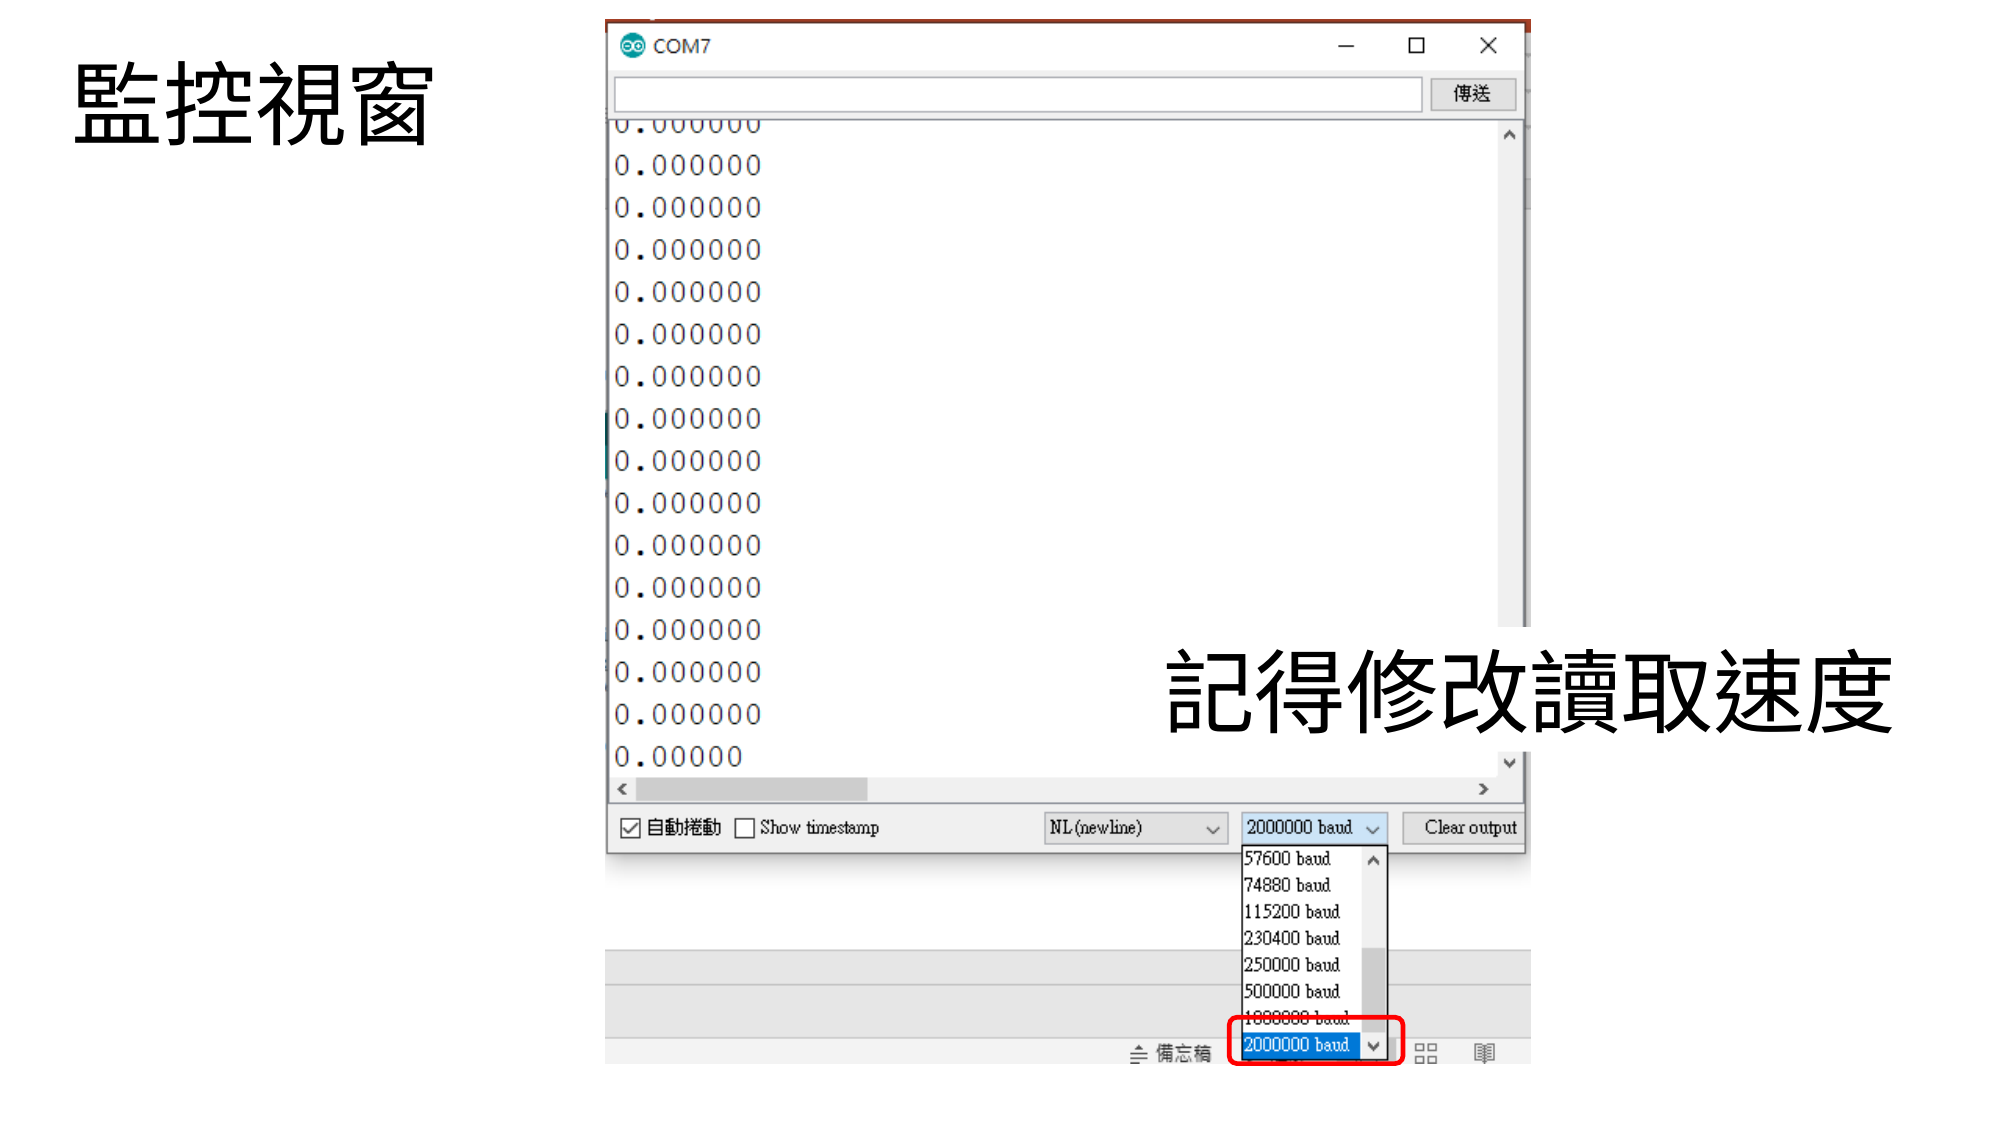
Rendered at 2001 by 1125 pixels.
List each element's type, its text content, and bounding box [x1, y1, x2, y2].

title 監控視窗 [56, 25, 600, 192]
picture [605, 19, 1531, 1064]
text_box 記得修改讀取速度 [1531, 627, 1913, 752]
